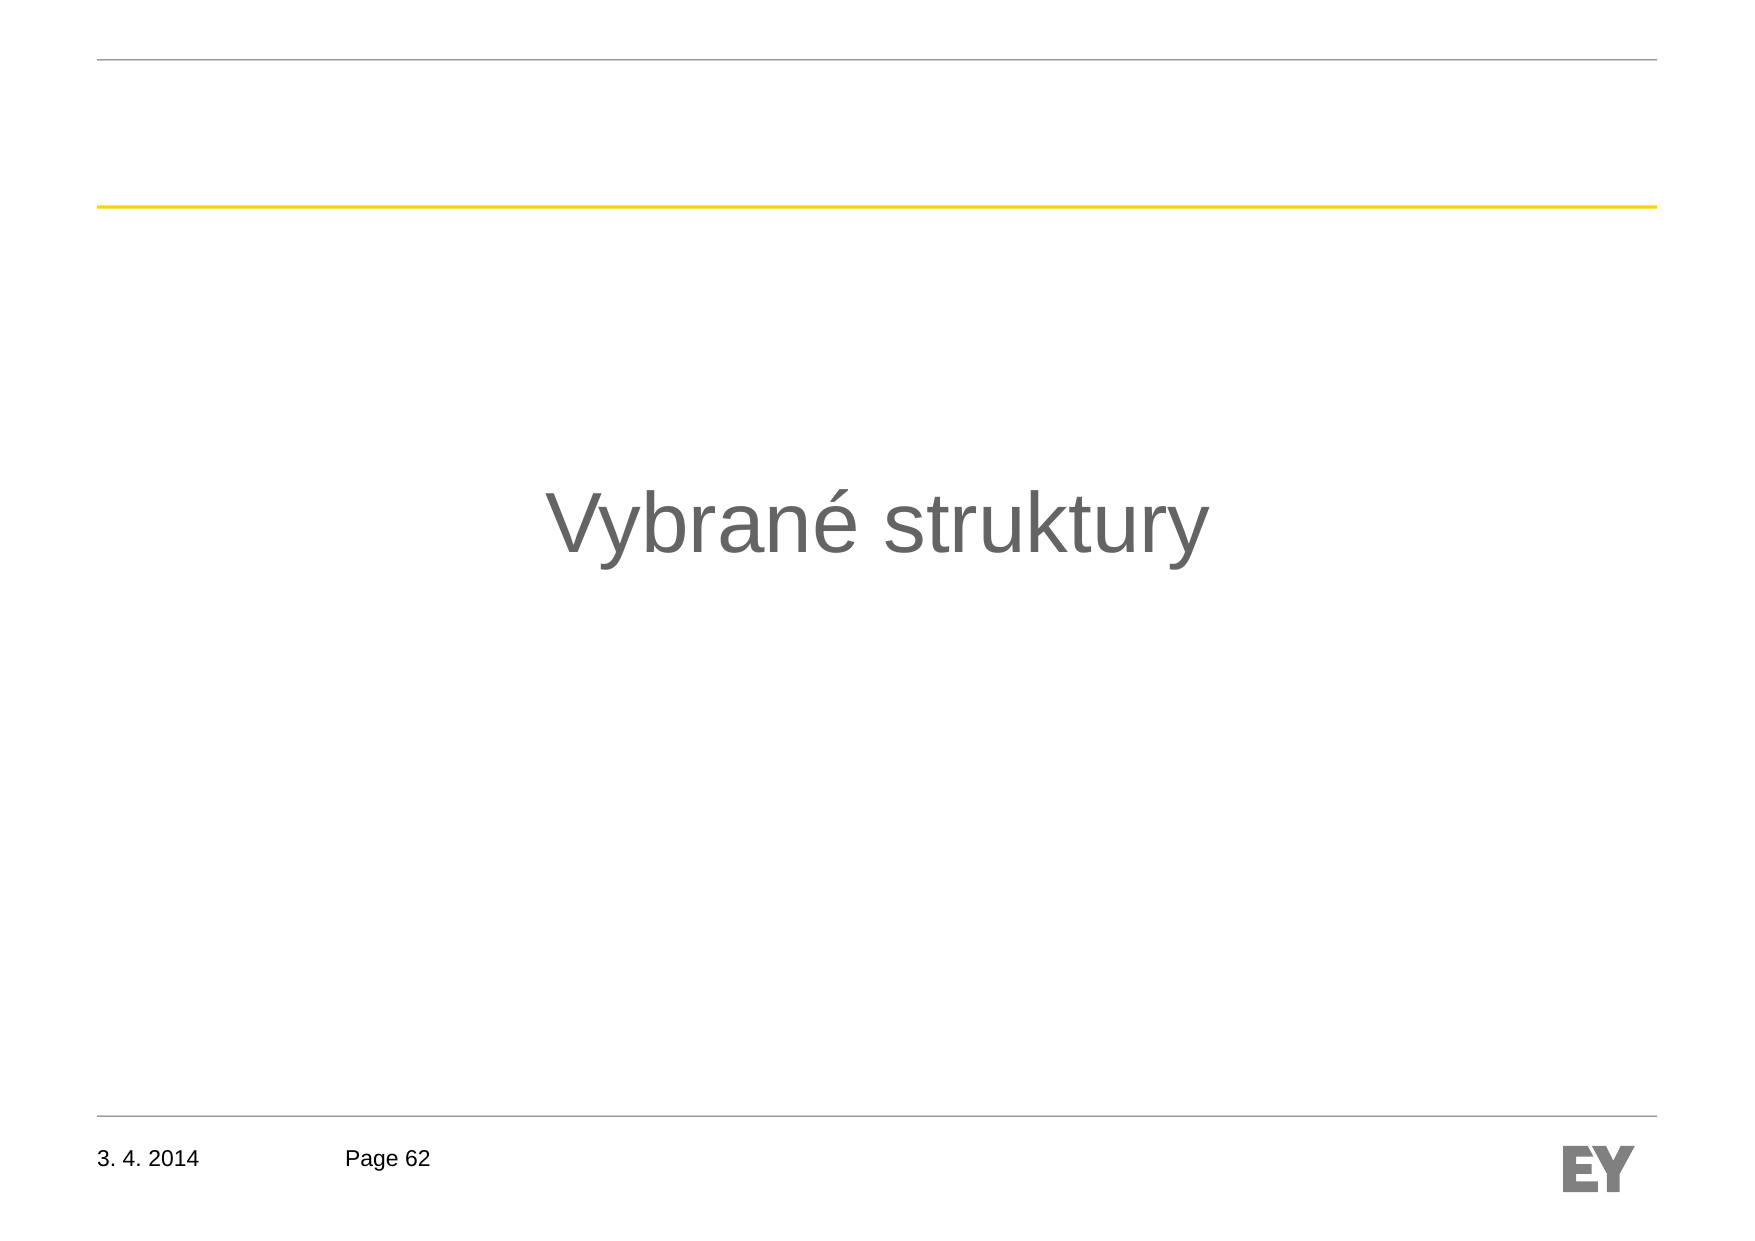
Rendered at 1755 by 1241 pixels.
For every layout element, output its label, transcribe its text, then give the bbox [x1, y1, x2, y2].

slide_number 3. 4. 2014 [96, 1143, 319, 1184]
list Vybrané struktury [98, 347, 1658, 962]
